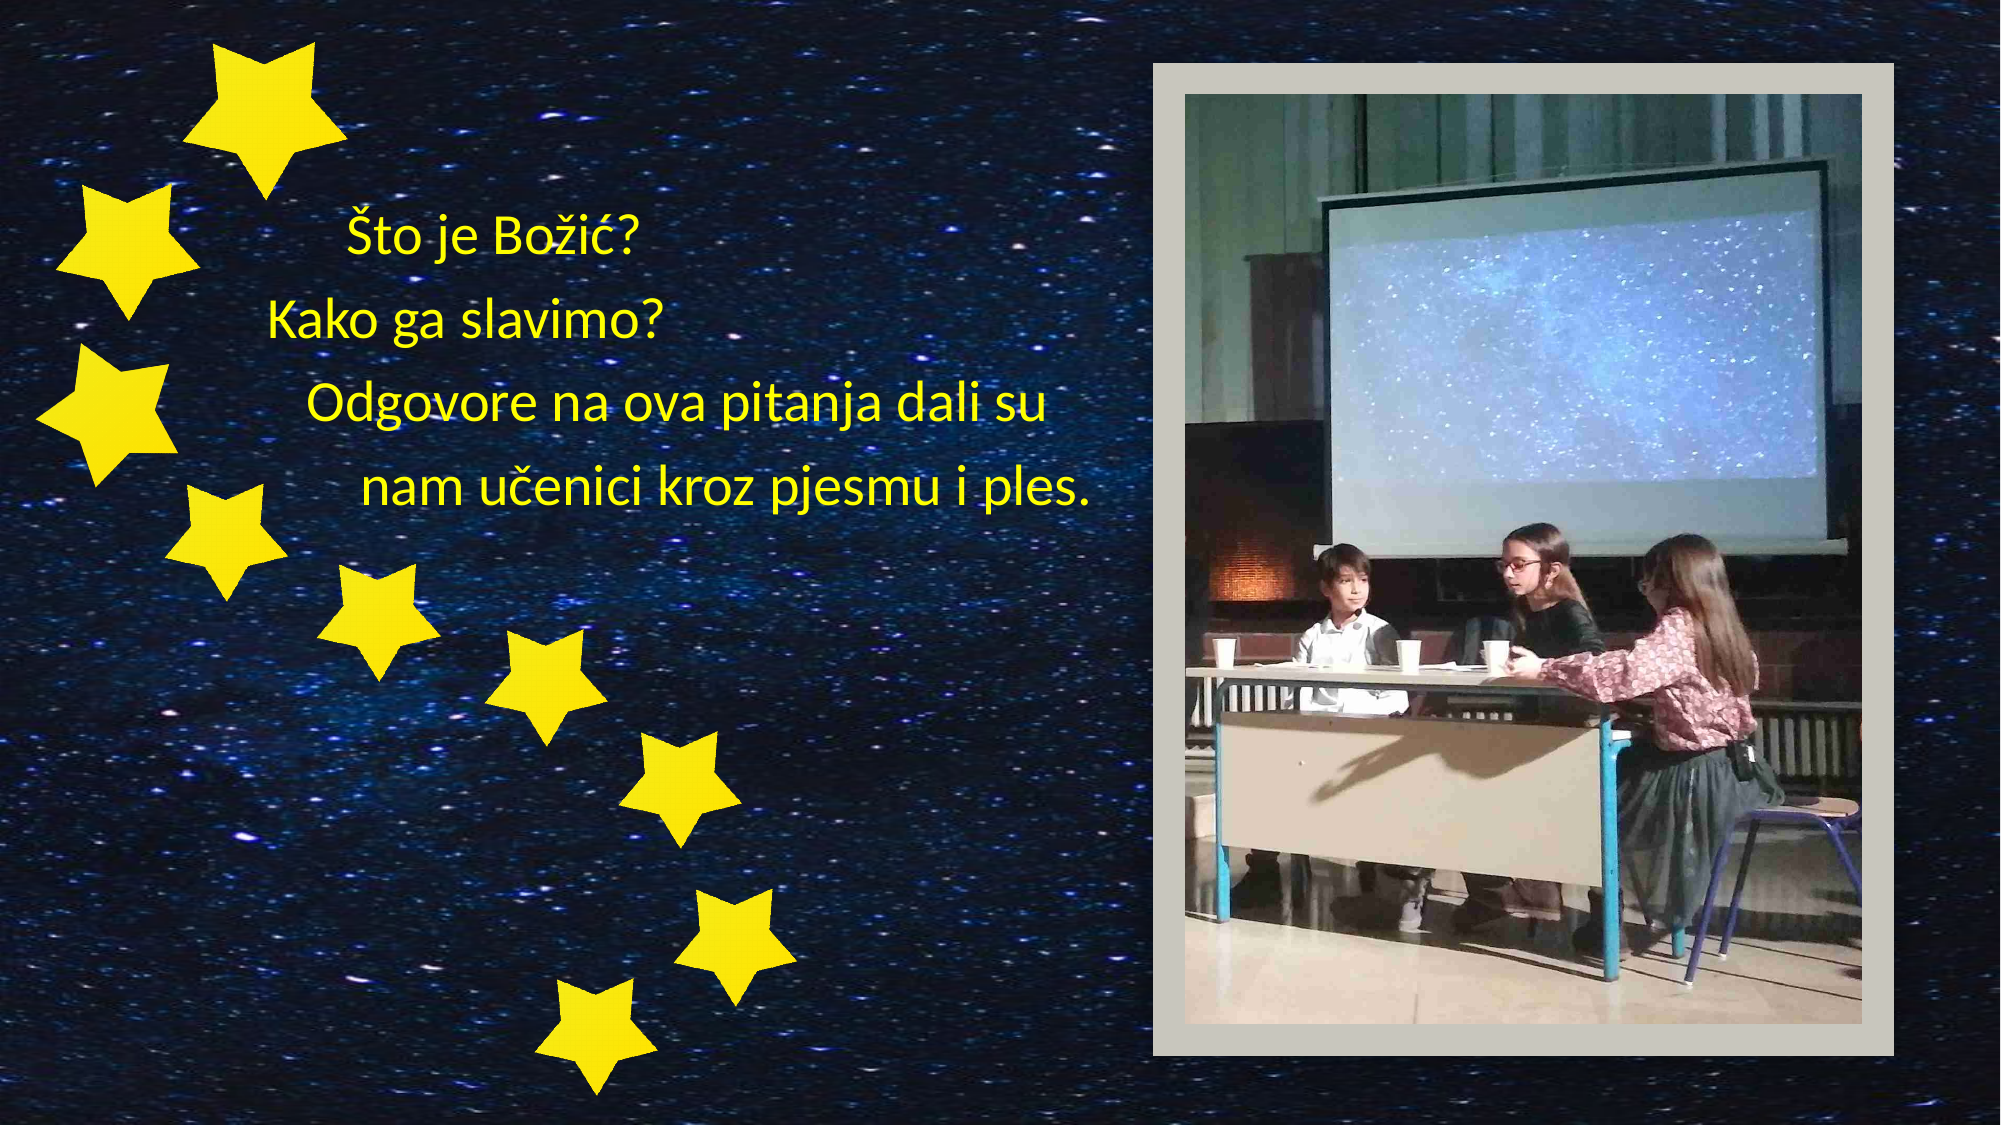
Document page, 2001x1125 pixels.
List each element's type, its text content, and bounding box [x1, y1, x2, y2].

text_box Što je Božić? Kako ga slavimo? Odgovore na ova pitanja dali su nam učenici kroz pjesmu i ples. [252, 196, 1177, 614]
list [1184, 93, 1863, 1025]
picture [0, 0, 2001, 1125]
